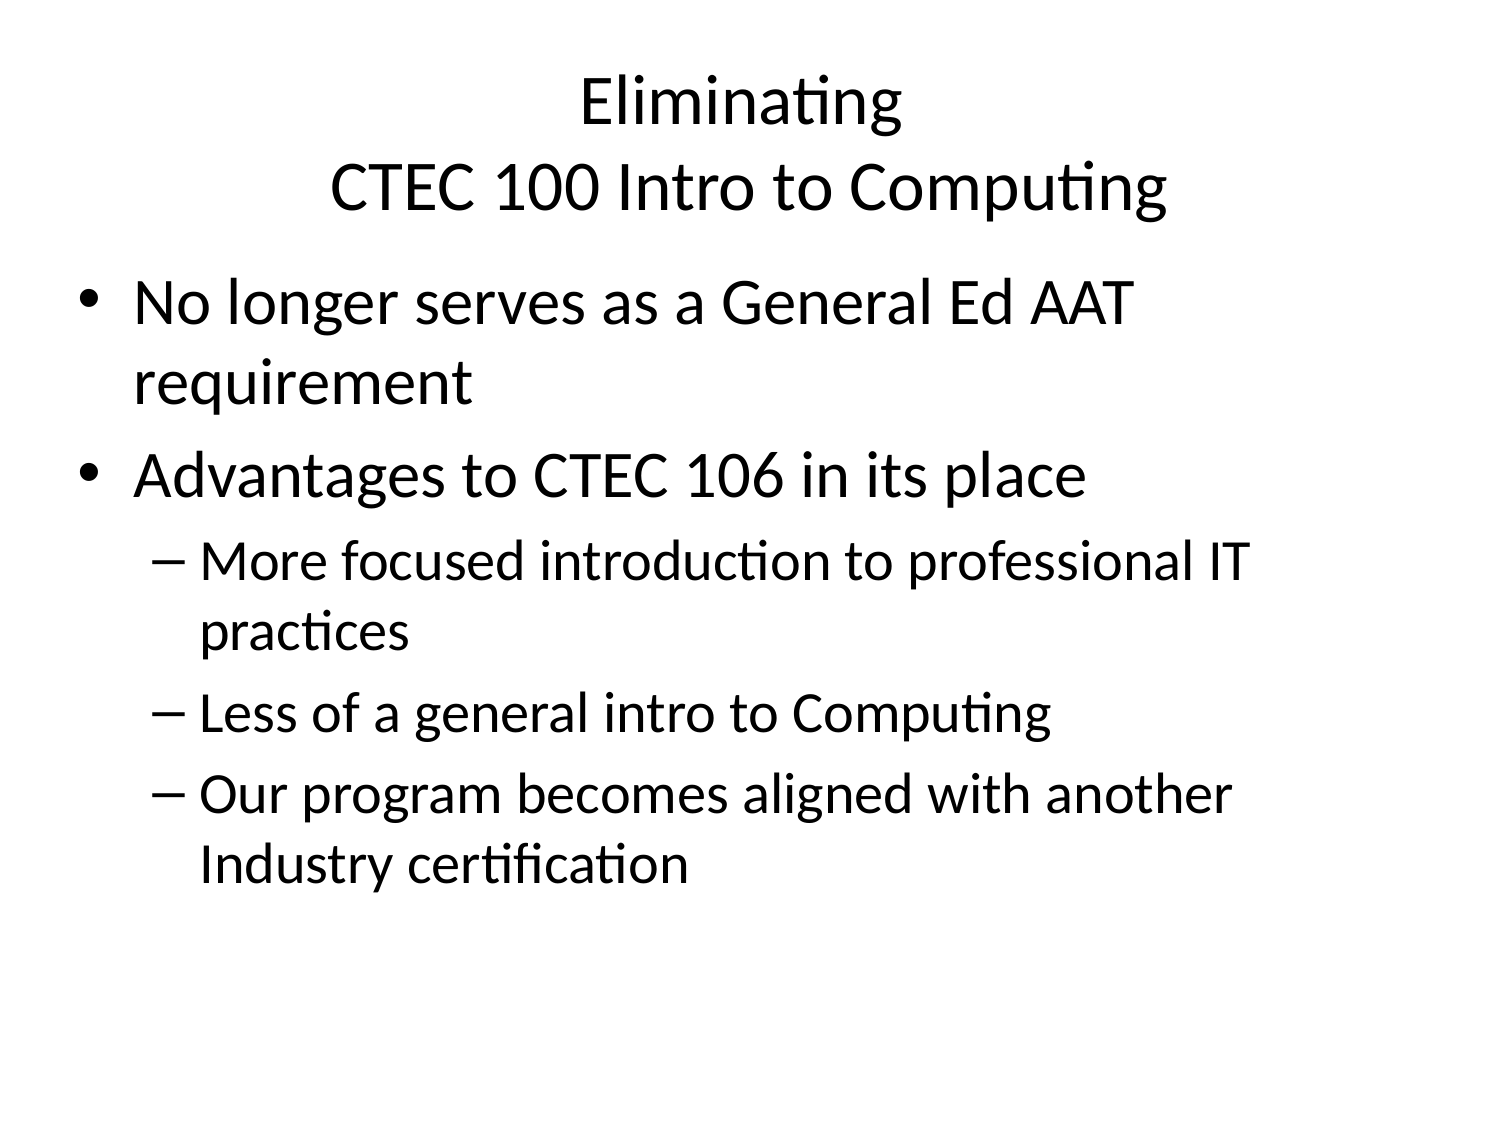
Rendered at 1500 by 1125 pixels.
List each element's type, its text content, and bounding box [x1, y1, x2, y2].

title Eliminating CTEC 100 Intro to Computing [75, 45, 1425, 233]
list [75, 262, 1425, 1005]
text_box No longer serves as a General Ed AAT requirement Advantages to CTEC 106 in its place More focused introduction to professional IT practices Less of a general intro to Computing Our program becomes aligned with another Industry certification [62, 249, 1413, 993]
